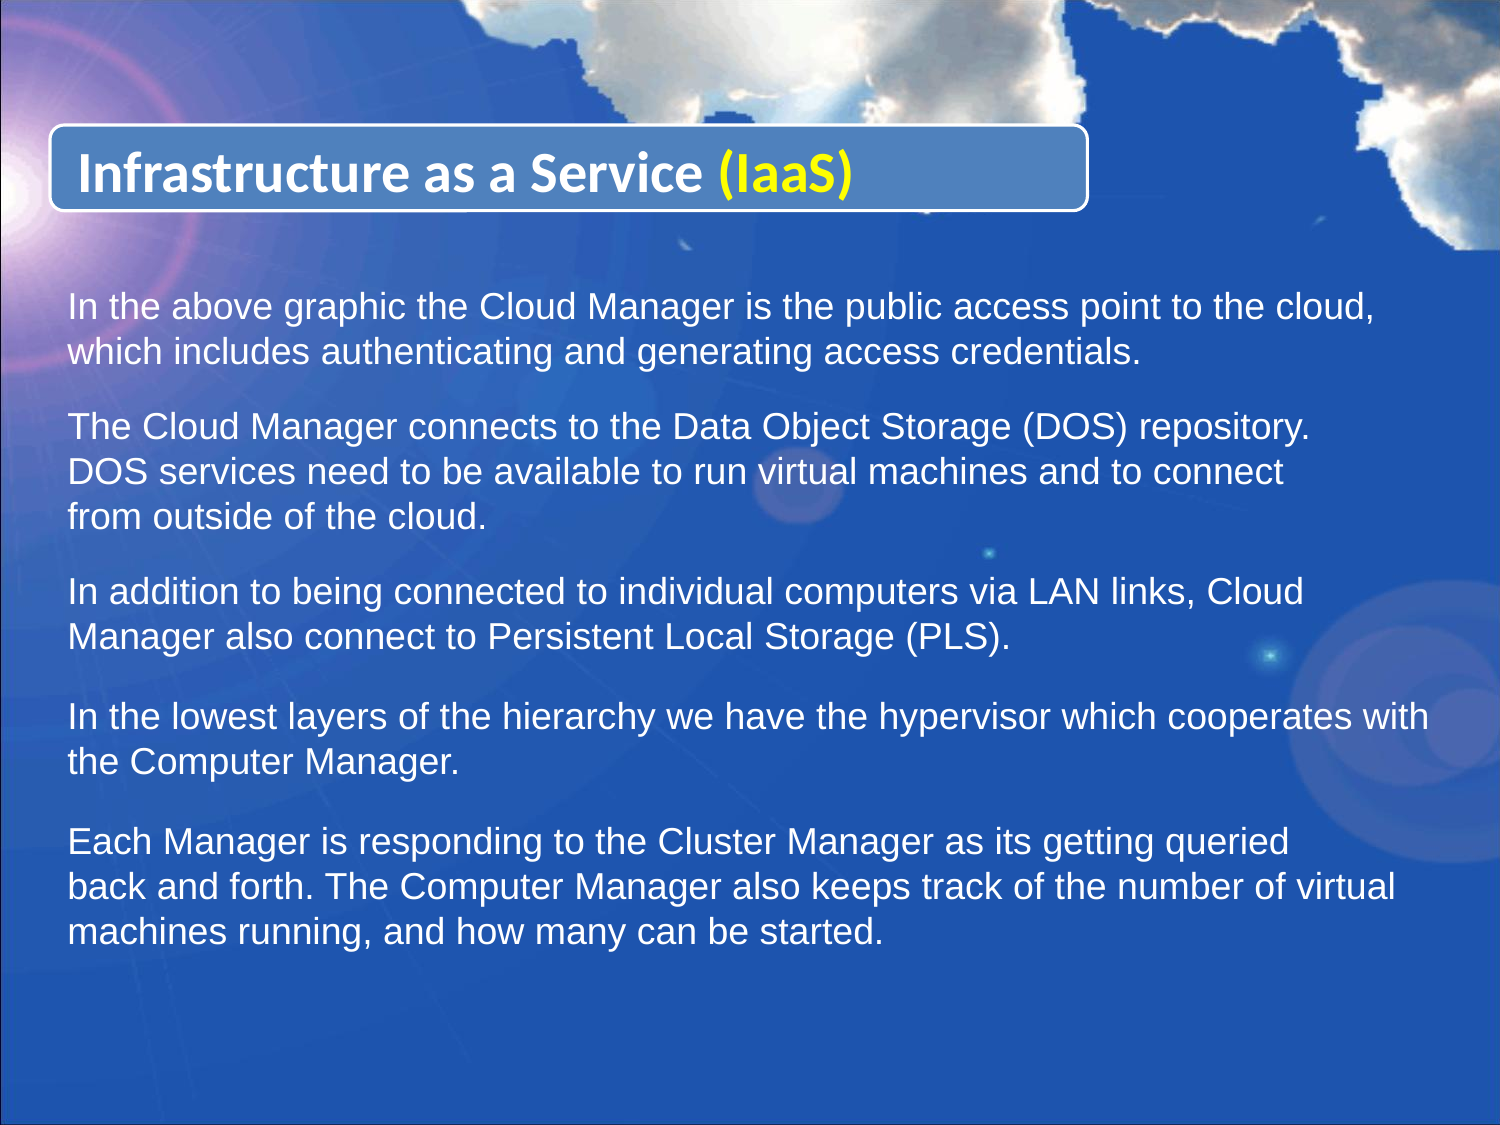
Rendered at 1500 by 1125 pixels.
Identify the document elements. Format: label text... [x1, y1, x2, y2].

picture [0, 0, 1500, 1125]
text_box In the above graphic the Cloud Manager is the public access point to the cloud, which includes authenticating and generating access credentials. The Cloud Manager connects to the Data Object Storage (DOS) repository. DOS services need to be available to run virtual machines and to connect from outside of the cloud. In addition to being connected to individual computers via LAN links, Cloud Manager also connect to Persistent Local Storage (PLS). In the lowest layers of the hierarchy we have the hypervisor which cooperates with the Computer Manager. Each Manager is responding to the Cluster Manager as its getting queried back and forth. The Computer Manager also keeps track of the number of virtual machines running, and how many can be started. [52, 274, 1456, 960]
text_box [49, 124, 1088, 213]
